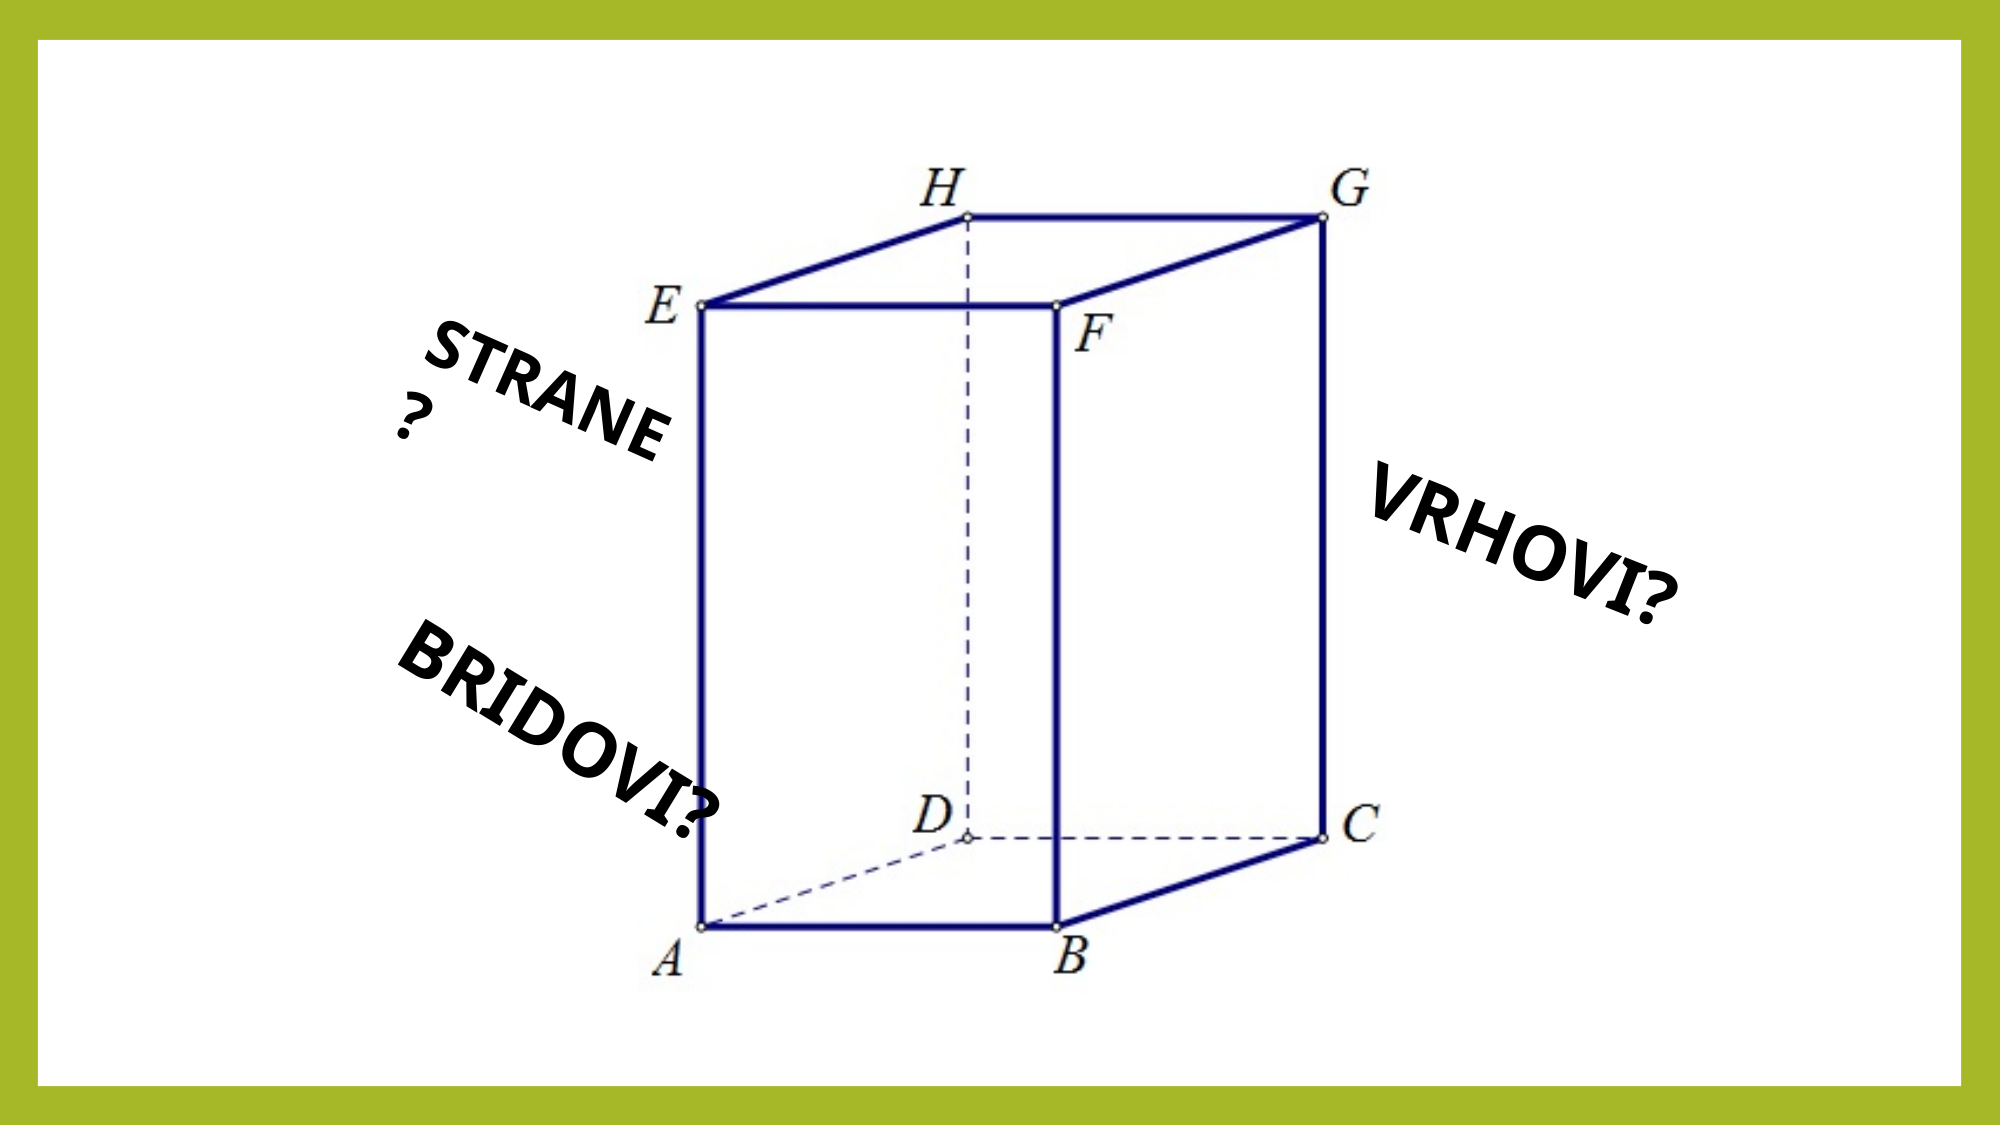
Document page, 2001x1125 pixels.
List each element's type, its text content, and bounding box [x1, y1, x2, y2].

text_box VRHOVI? [1393, 435, 1754, 676]
picture [600, 128, 1388, 1010]
text_box STRANE? [367, 285, 595, 547]
text_box BRIDOVI? [368, 583, 595, 811]
